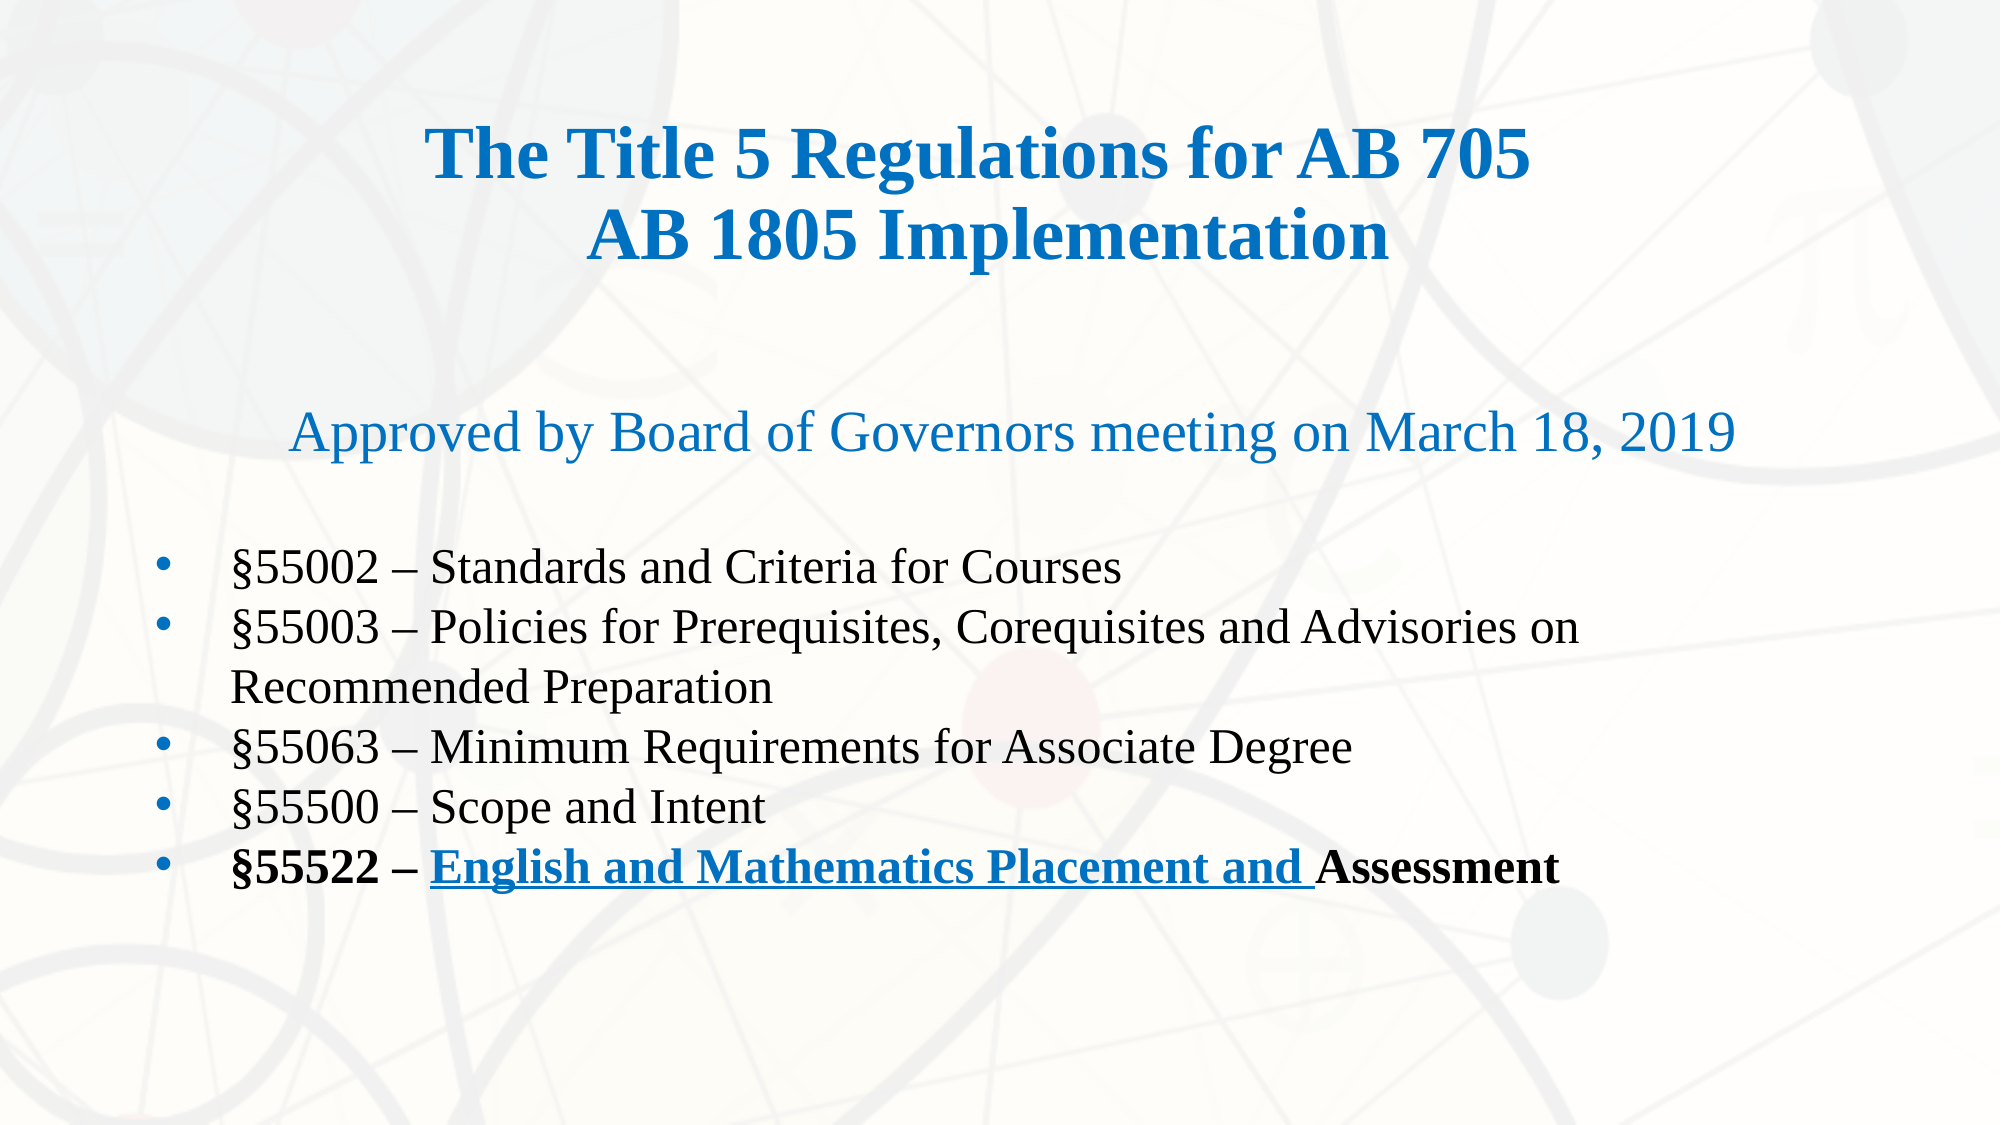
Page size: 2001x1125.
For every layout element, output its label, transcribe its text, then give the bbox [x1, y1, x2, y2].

list [108, 386, 1882, 1075]
text_box Approved by Board of Governors meeting on March 18, 2019 §55002 – Standards and Criteria for Courses §55003 – Policies for Prerequisites, Corequisites and Advisories on Recommended Preparation §55063 – Minimum Requirements for Associate Degree §55500 – Scope and Intent §55522 – English and Mathematics Placement and Assessment [139, 385, 1886, 961]
title The Title 5 Regulations for AB 705 AB 1805 Implementation [257, 111, 1719, 278]
